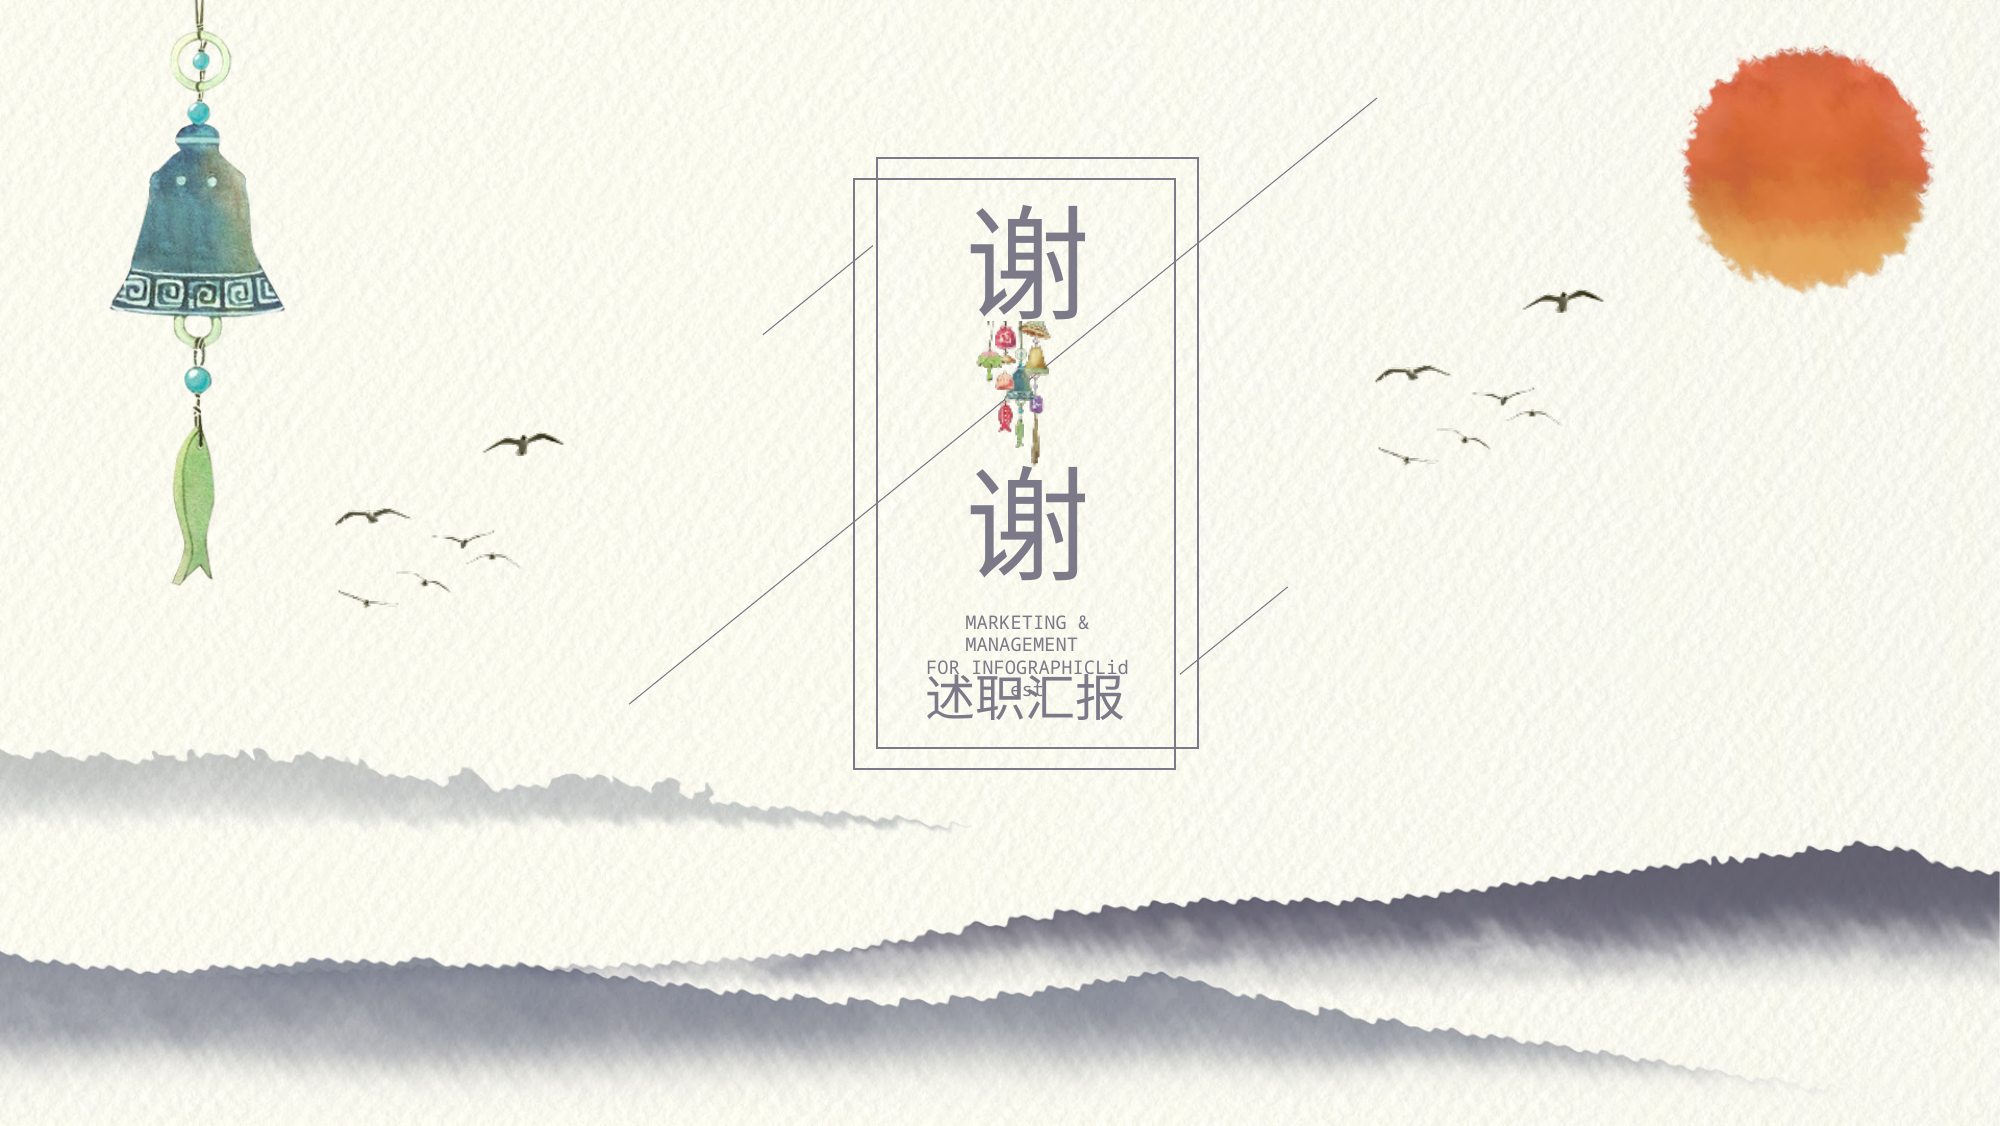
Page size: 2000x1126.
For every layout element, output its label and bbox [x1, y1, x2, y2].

text_box [629, 97, 1378, 769]
picture [0, 0, 2000, 1126]
